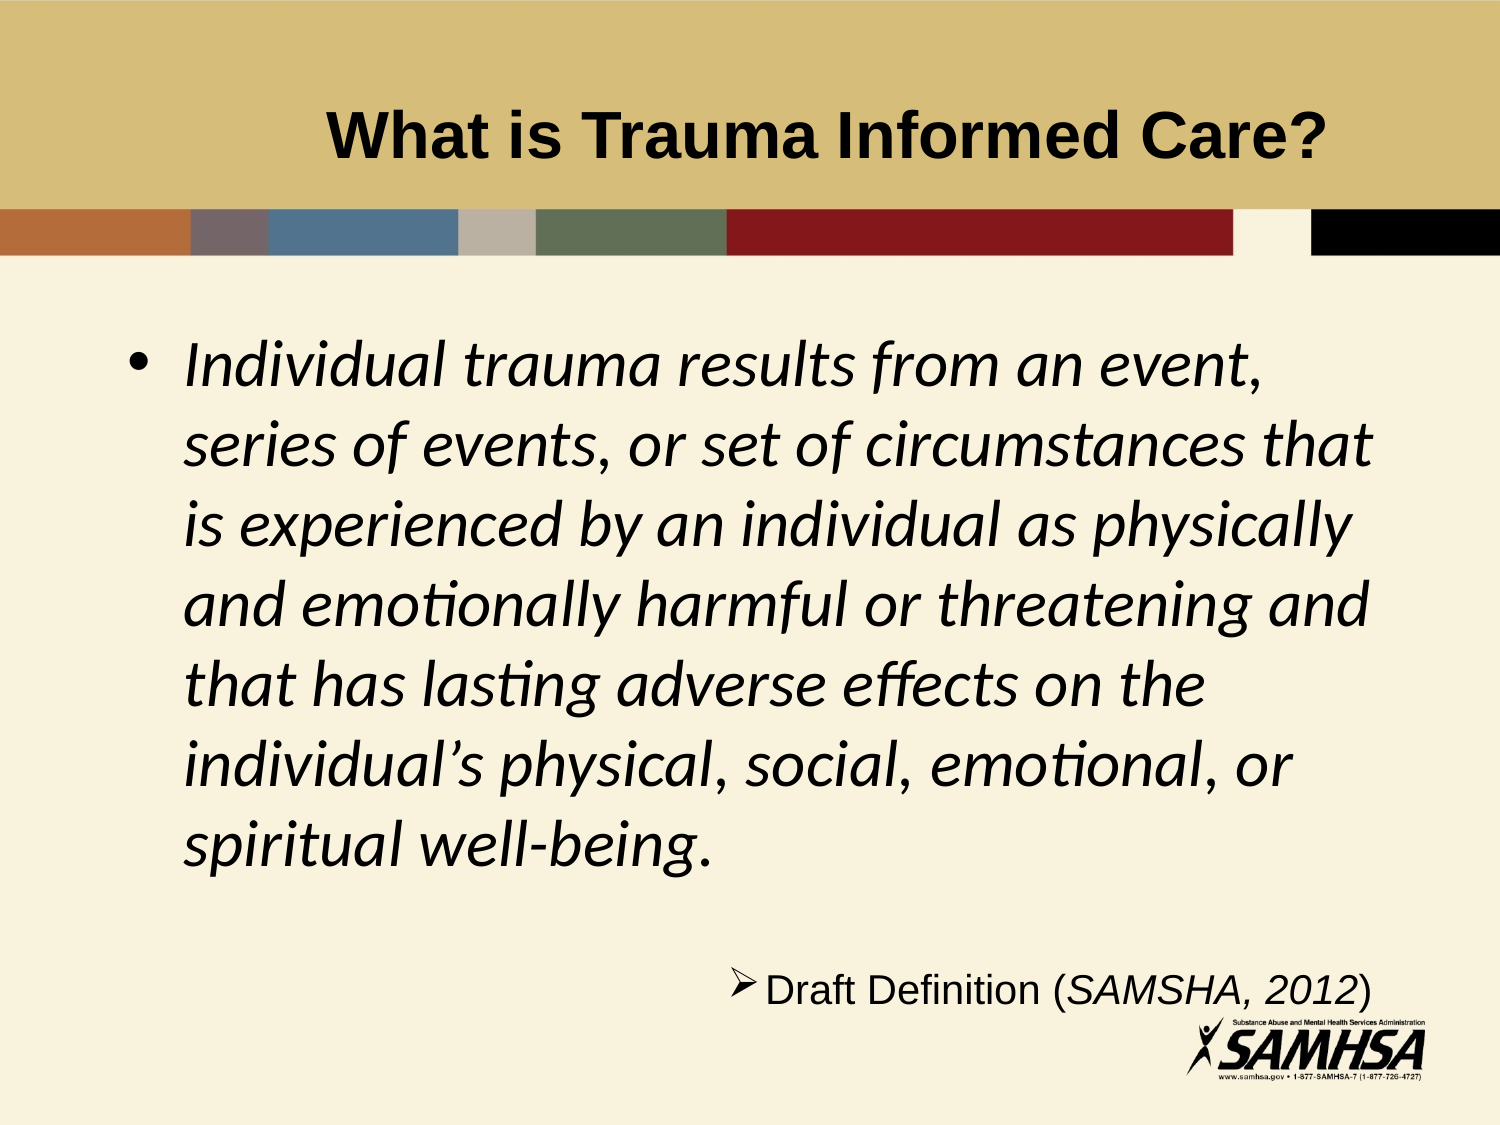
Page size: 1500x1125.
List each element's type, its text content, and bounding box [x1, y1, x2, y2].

title What is Trauma Informed Care? [231, 49, 1425, 216]
list Individual trauma results from an event, series of events, or set of circumstances that is experienced by an individual as physically and emotionally harmful or threatening and that has lasting adverse effects on the individual’s physical, social, emotional, or spiritual well-being. Draft Definition (SAMSHA, 2012) [112, 312, 1413, 1125]
picture [0, 0, 1500, 1125]
